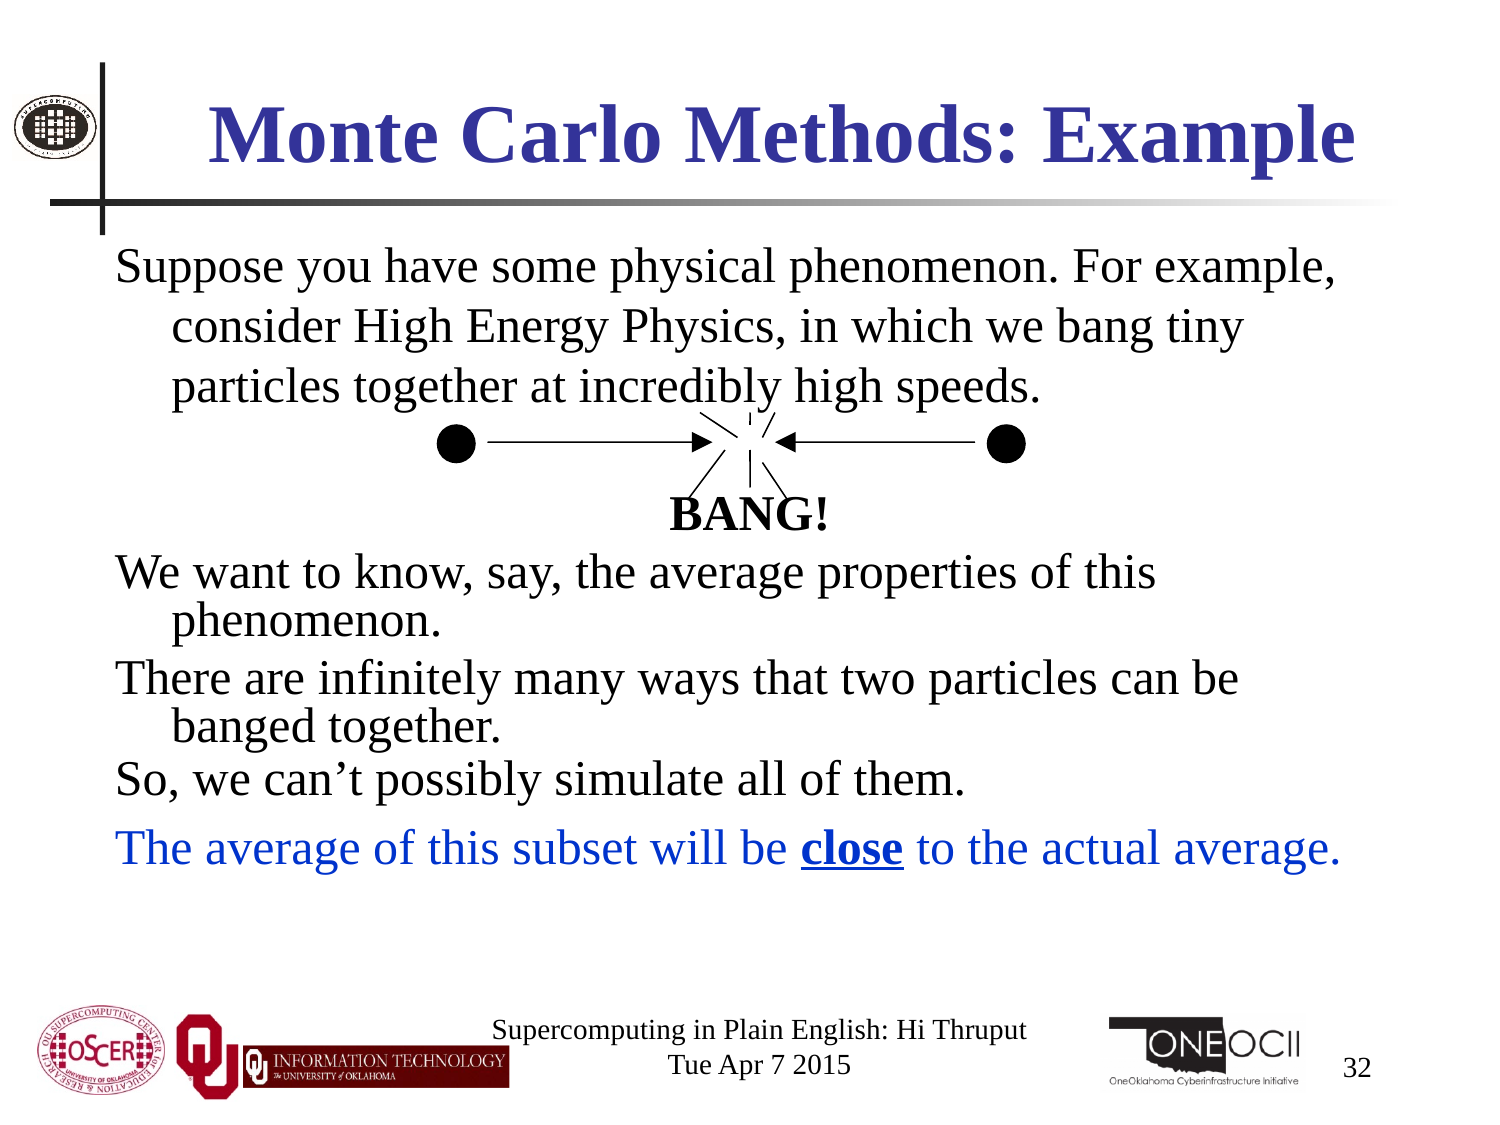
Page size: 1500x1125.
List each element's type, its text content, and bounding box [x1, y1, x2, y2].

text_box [437, 412, 1026, 501]
footer Supercomputing in Plain English: Hi Thruput Tue Apr 7 2015 [431, 1063, 1088, 1088]
title Monte Carlo Methods: Example [124, 74, 1442, 187]
picture [37, 1005, 165, 1095]
picture [12, 94, 98, 161]
list Suppose you have some physical phenomenon. For example, consider High Energy Physics, in which we bang tiny particles together at incredibly high speeds. BANG! We want to know, say, the average properties of this phenomenon. There are infinitely many ways that two particles can be banged together. So, we can’t possibly simulate all of them. The average of this subset will be close to the actual average. [99, 224, 1401, 1063]
picture [1100, 1063, 1306, 1093]
picture [174, 1063, 513, 1102]
slide_number 32 [1174, 1063, 1388, 1091]
